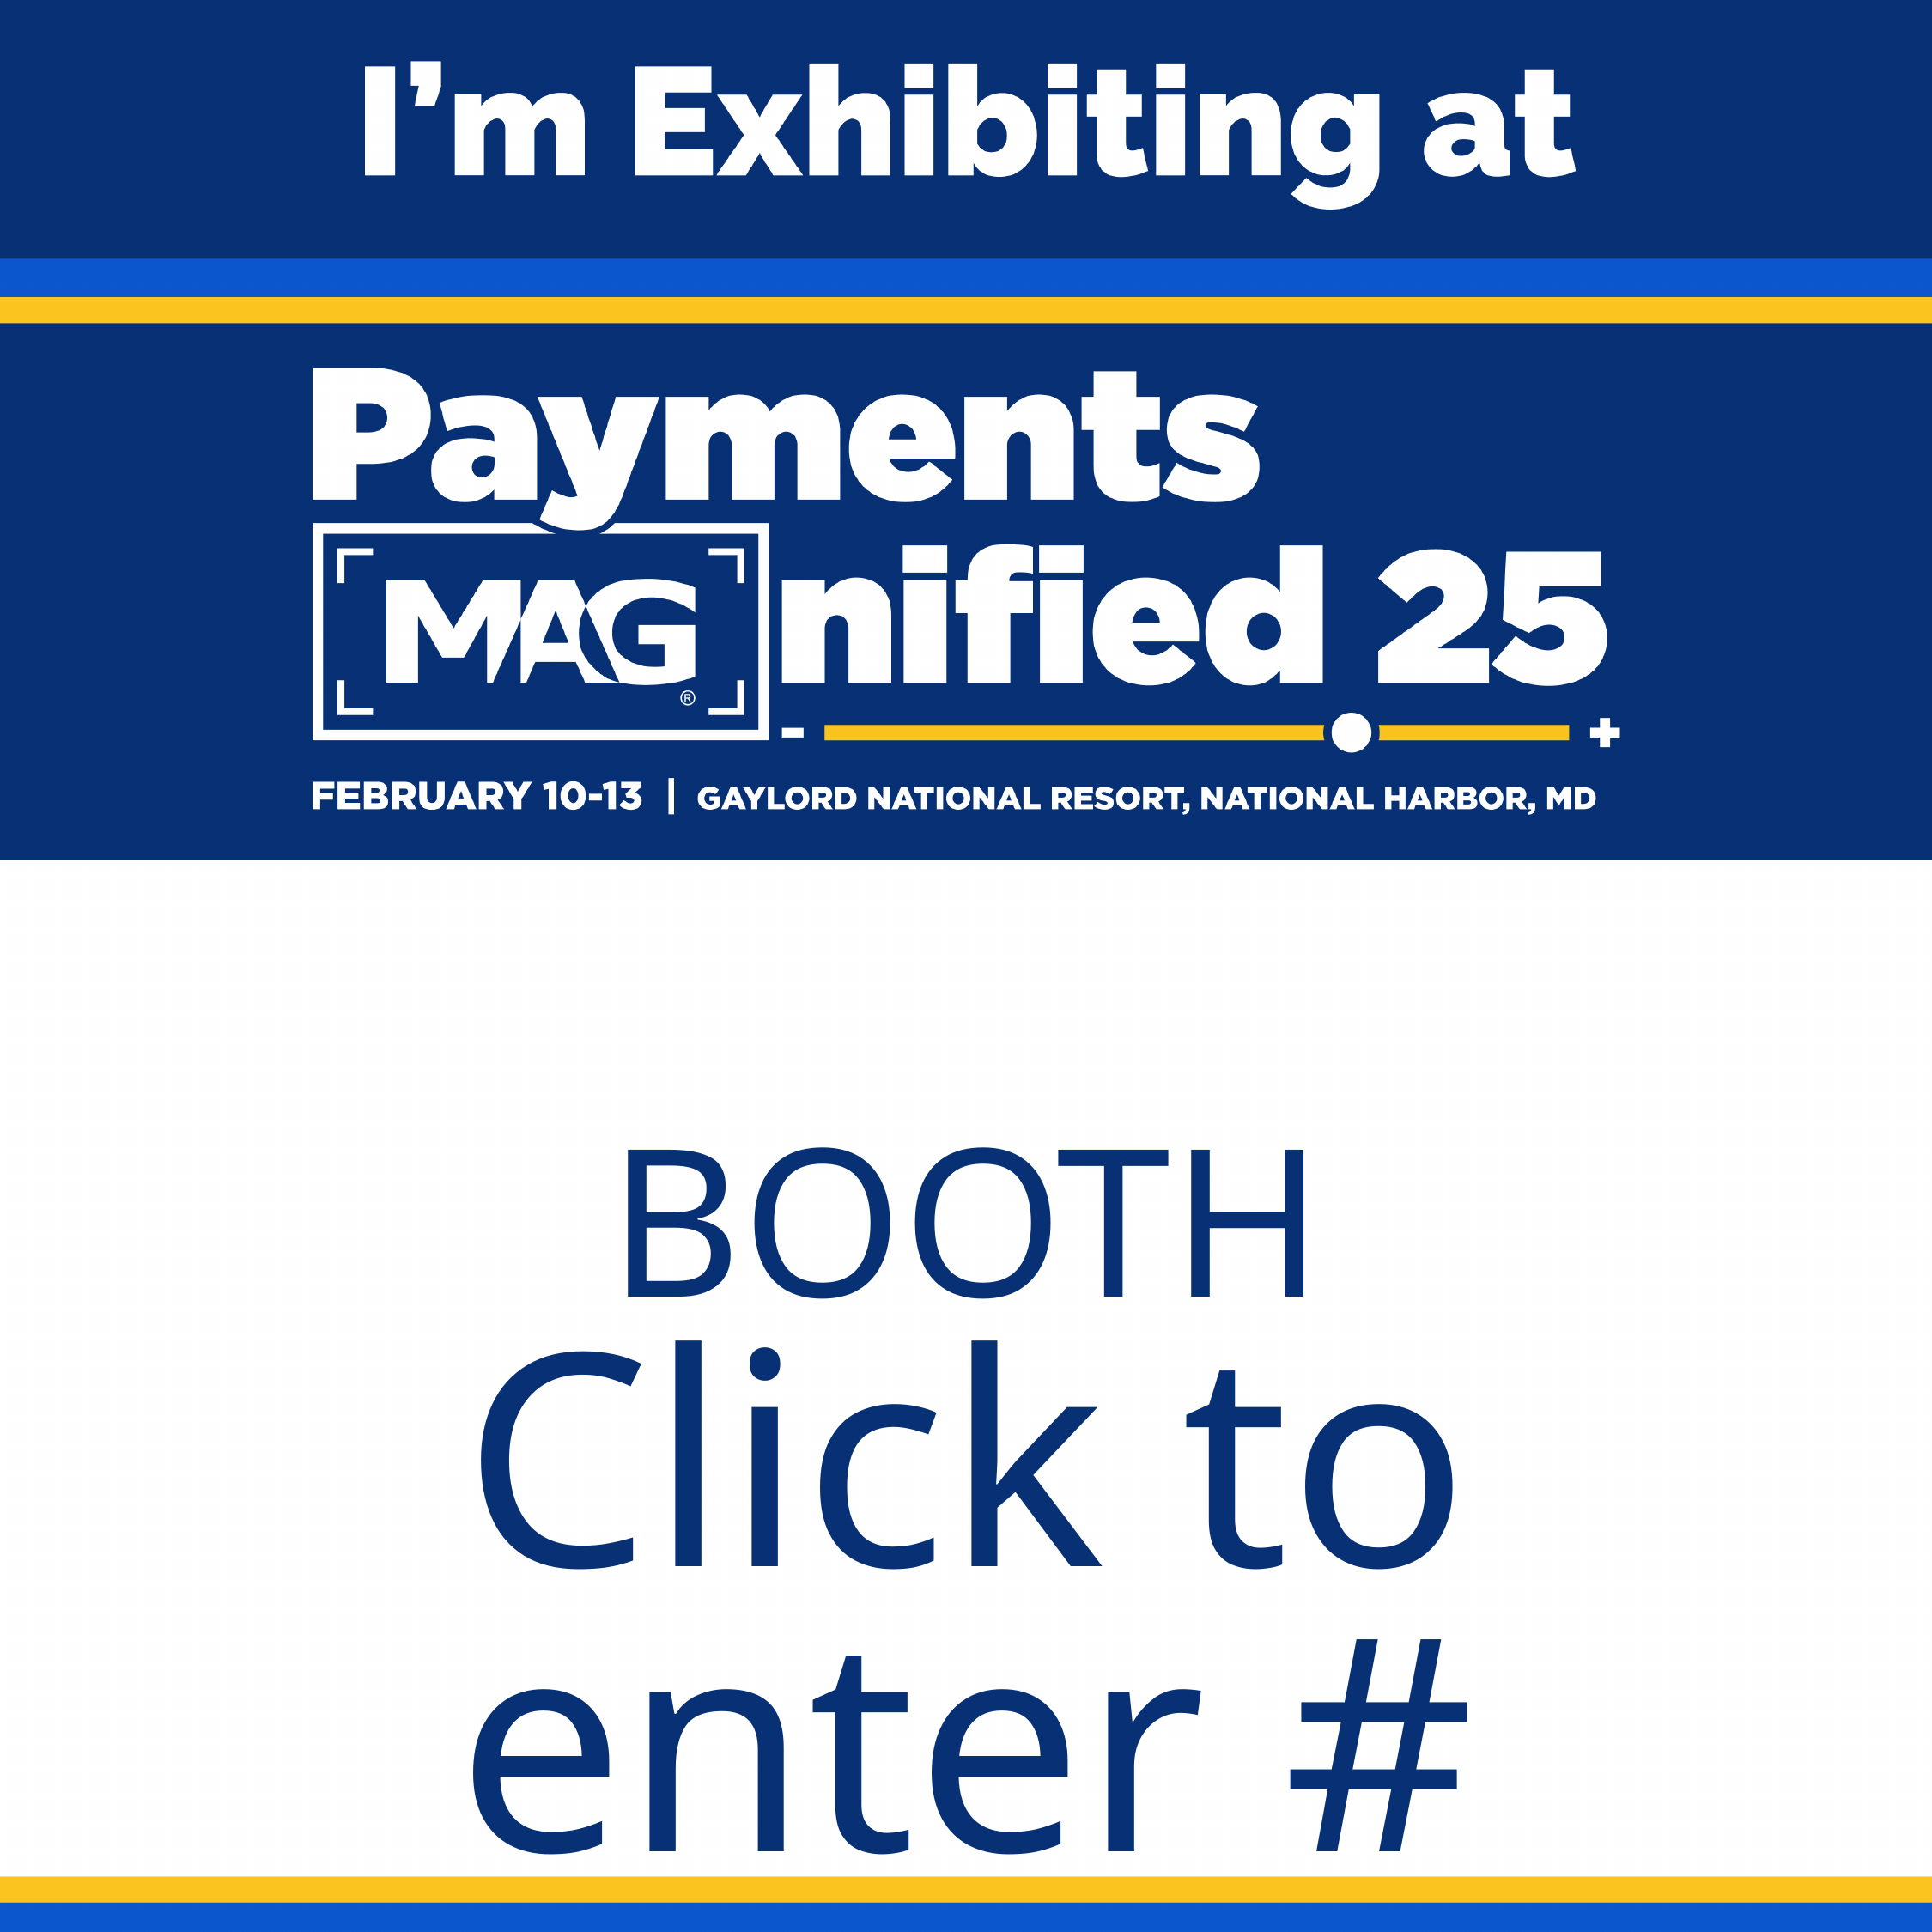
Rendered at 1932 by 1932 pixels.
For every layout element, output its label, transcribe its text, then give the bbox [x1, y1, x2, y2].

picture [0, 0, 1932, 1932]
list Click to enter # [81, 1332, 1851, 1559]
